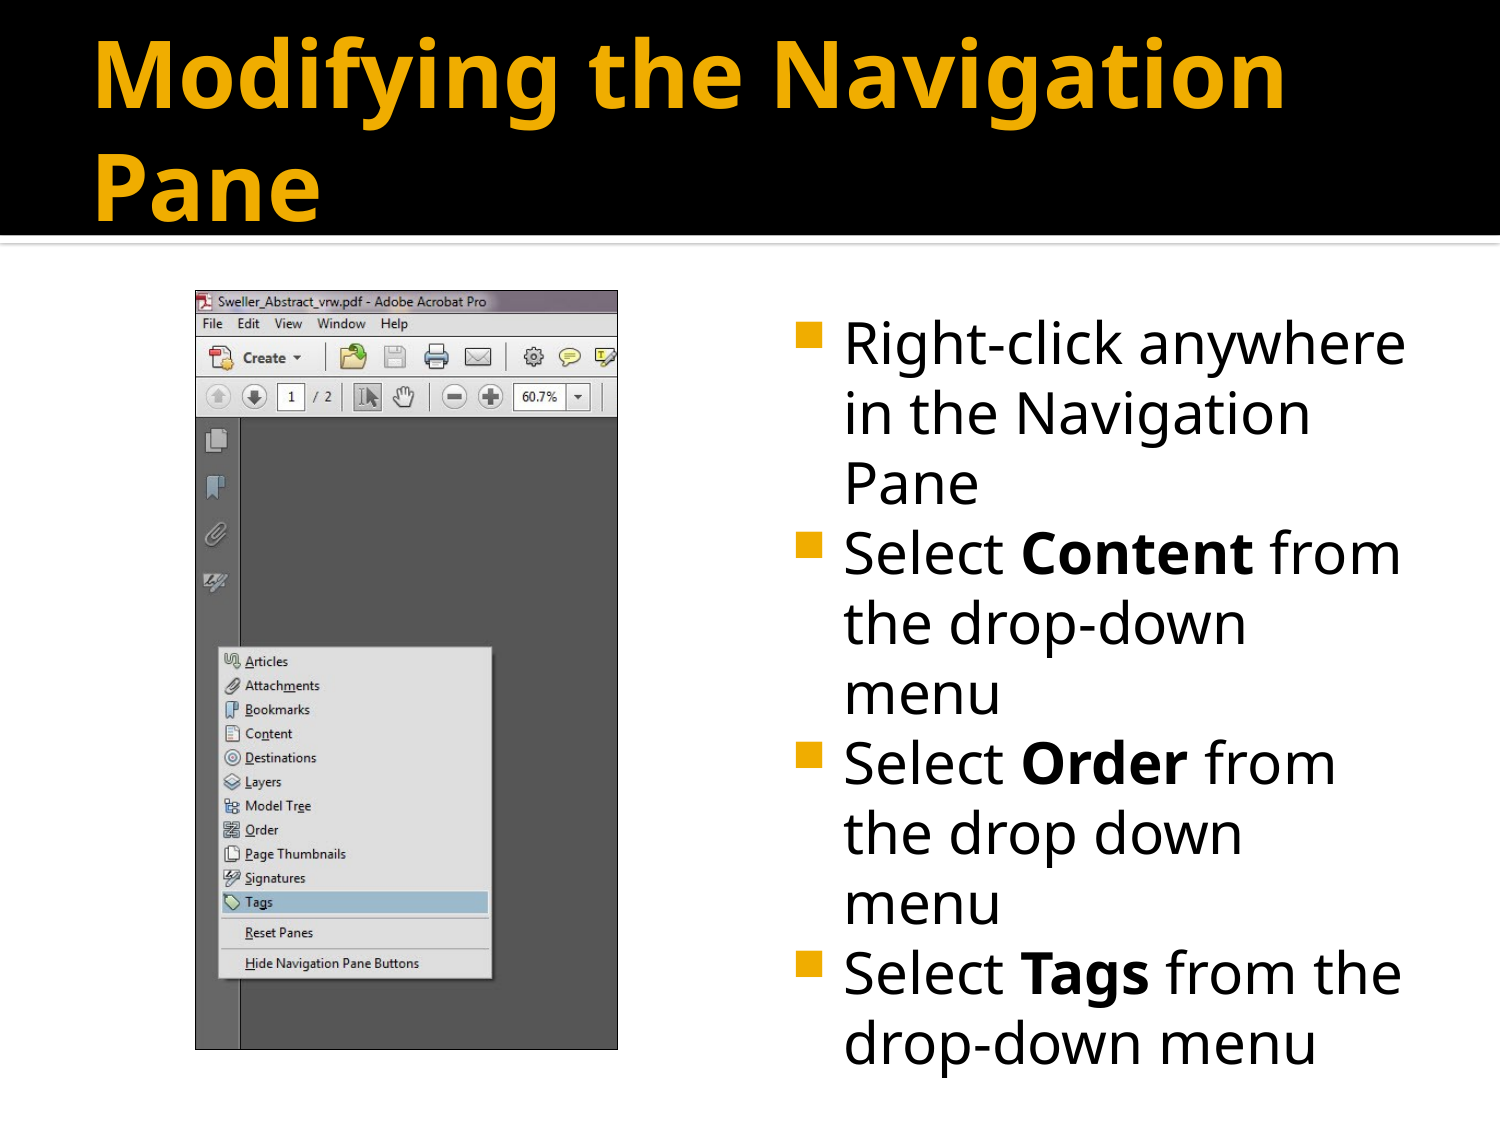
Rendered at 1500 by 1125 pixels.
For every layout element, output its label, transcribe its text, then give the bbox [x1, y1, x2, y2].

title Modifying the Navigation Pane [75, 24, 1425, 231]
list Right-click anywhere in the Navigation Pane Select Content from the drop-down menu Select Order from the drop down menu Select Tags from the drop-down menu [762, 291, 1425, 1050]
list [195, 290, 618, 1050]
